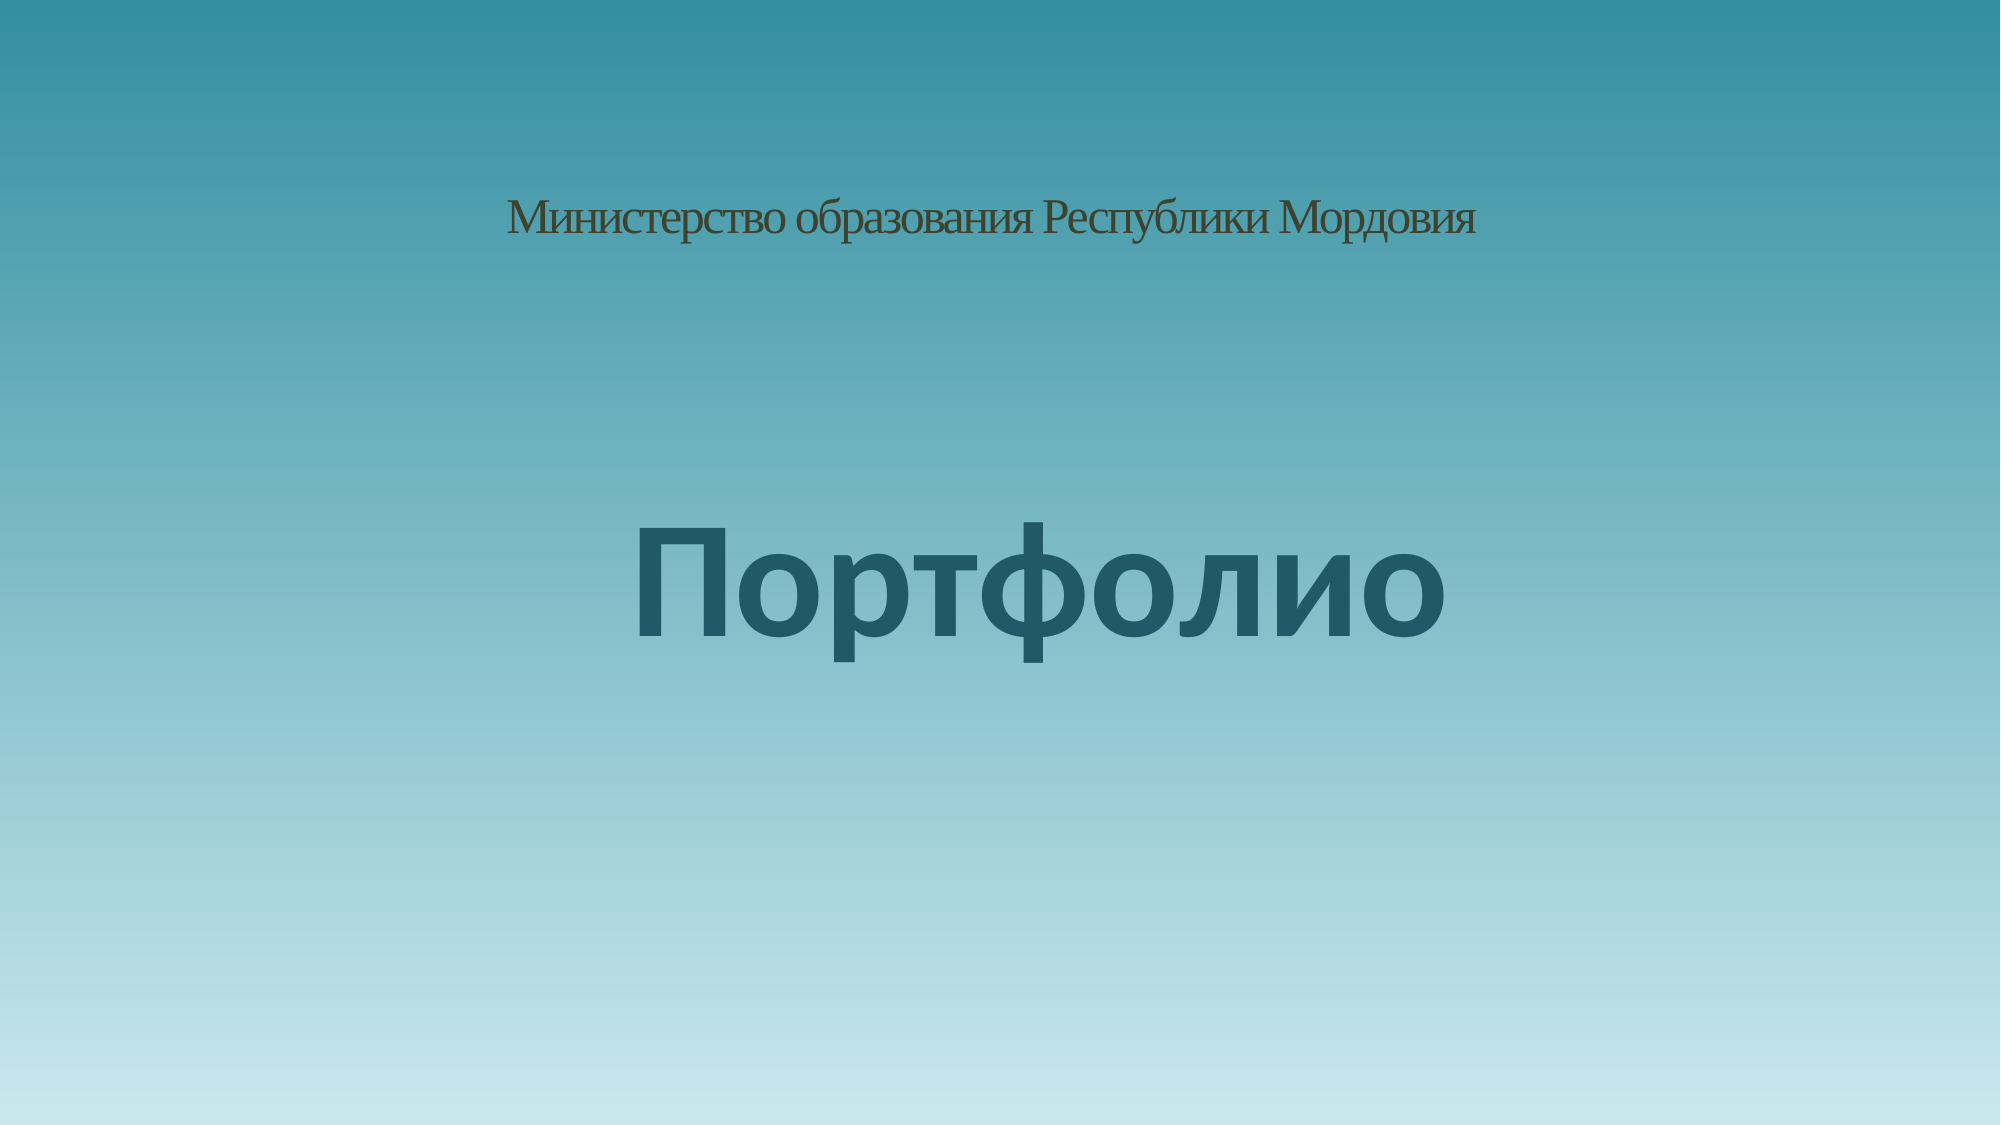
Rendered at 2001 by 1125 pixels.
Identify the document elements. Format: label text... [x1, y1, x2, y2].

list Портфолио [158, 462, 1923, 1080]
title Министерство образования Республики Мордовия [107, 81, 1875, 354]
